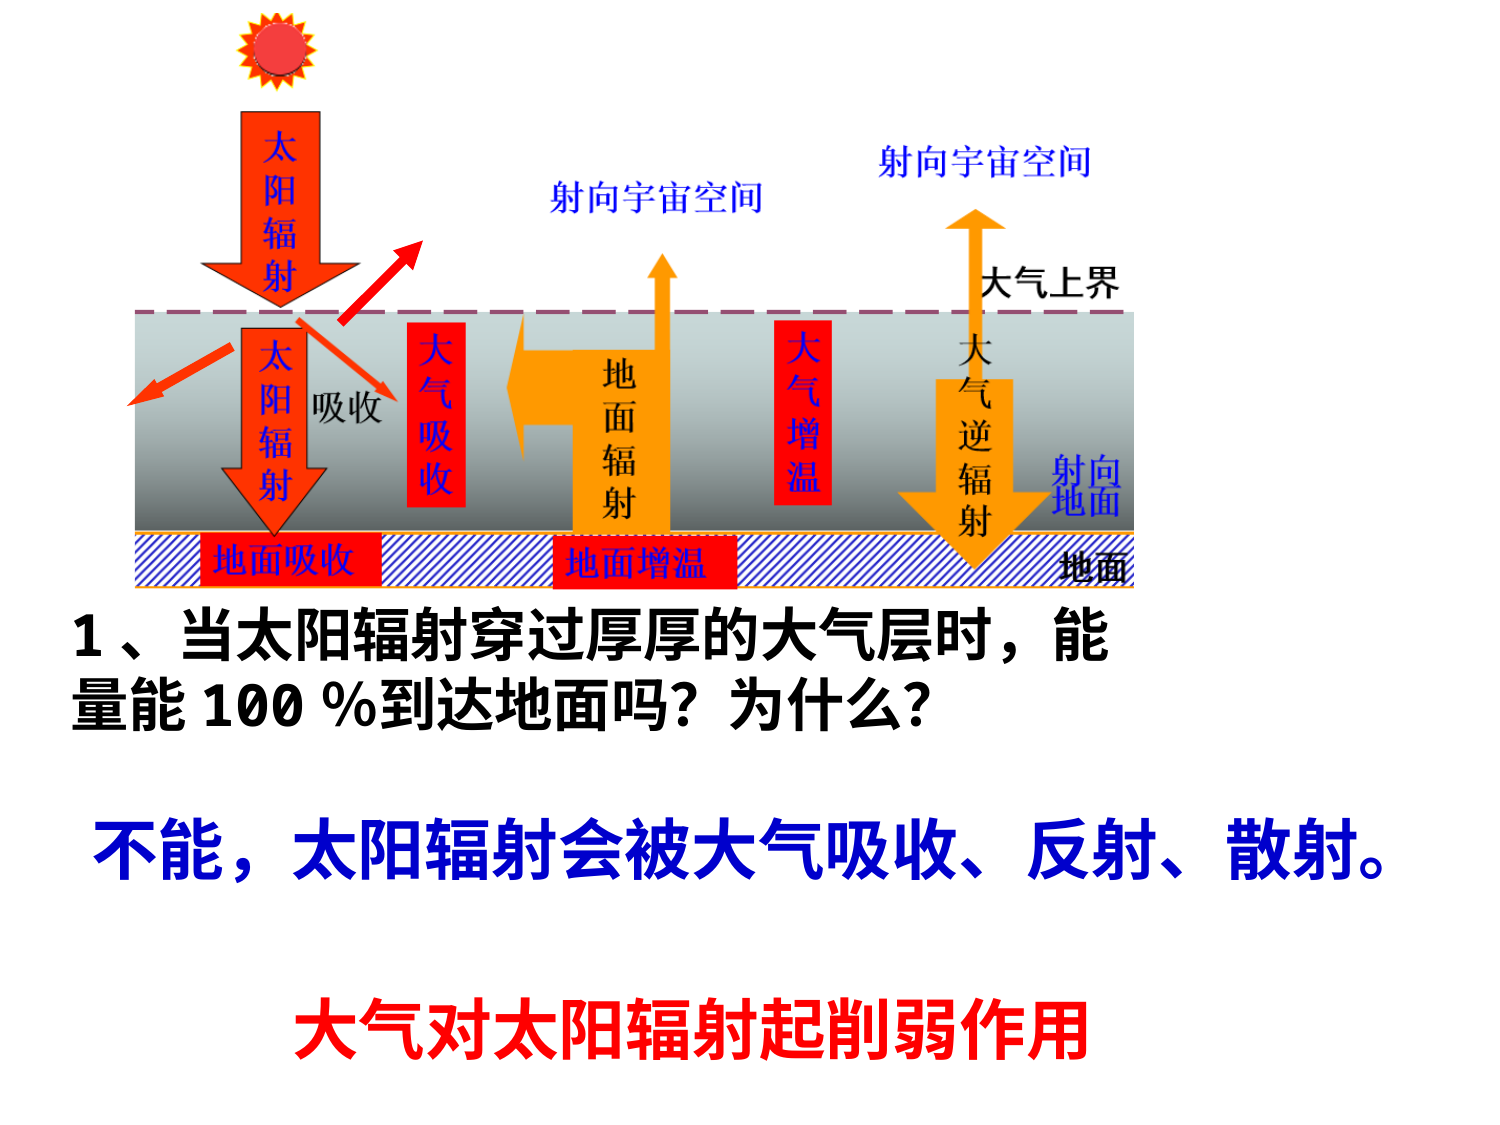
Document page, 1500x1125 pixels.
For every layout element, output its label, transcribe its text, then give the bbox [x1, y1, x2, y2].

text_box 不能，太阳辐射会被大气吸收、反射、散射。 [55, 800, 1395, 895]
text_box 大气对太阳辐射起削弱作用 [277, 980, 1118, 1076]
text_box [126, 399, 134, 407]
text_box 1、当太阳辐射穿过厚厚的大气层时，能量能100％到达地面吗？为什么？ [55, 590, 1178, 746]
picture [134, 13, 1135, 590]
